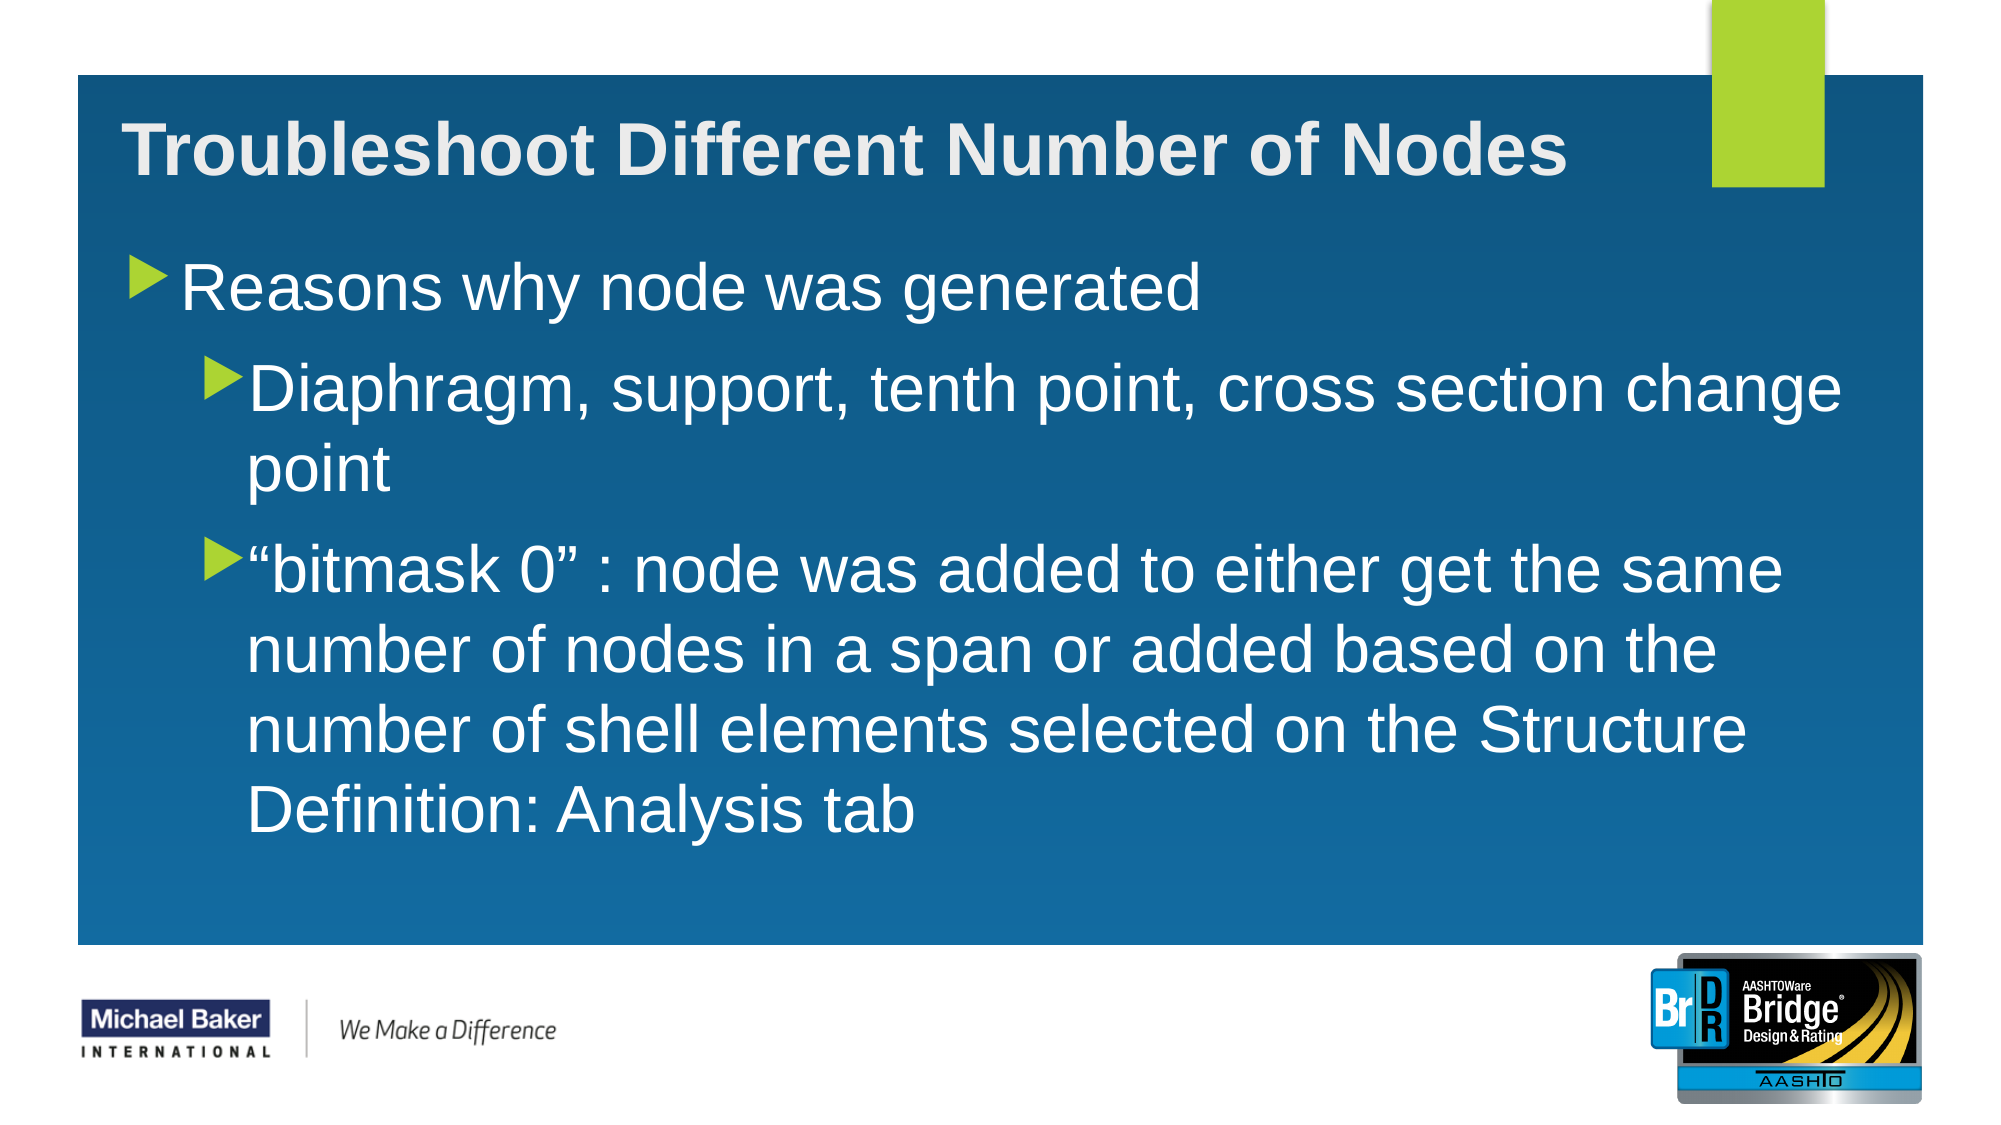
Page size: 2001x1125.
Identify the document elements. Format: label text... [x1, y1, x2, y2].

picture [1650, 953, 1922, 1104]
picture [78, 991, 564, 1069]
title Troubleshoot Different Number of Nodes [106, 87, 1688, 204]
slide_number 17 [1698, 48, 1836, 175]
list Reasons why node was generated Diaphragm, support, tenth point, cross section change point “bitmask 0” : node was added to either get the same number of nodes in a span or added based on the number of shell elements selected on the Structure Definition: Analysis tab [109, 235, 1893, 945]
